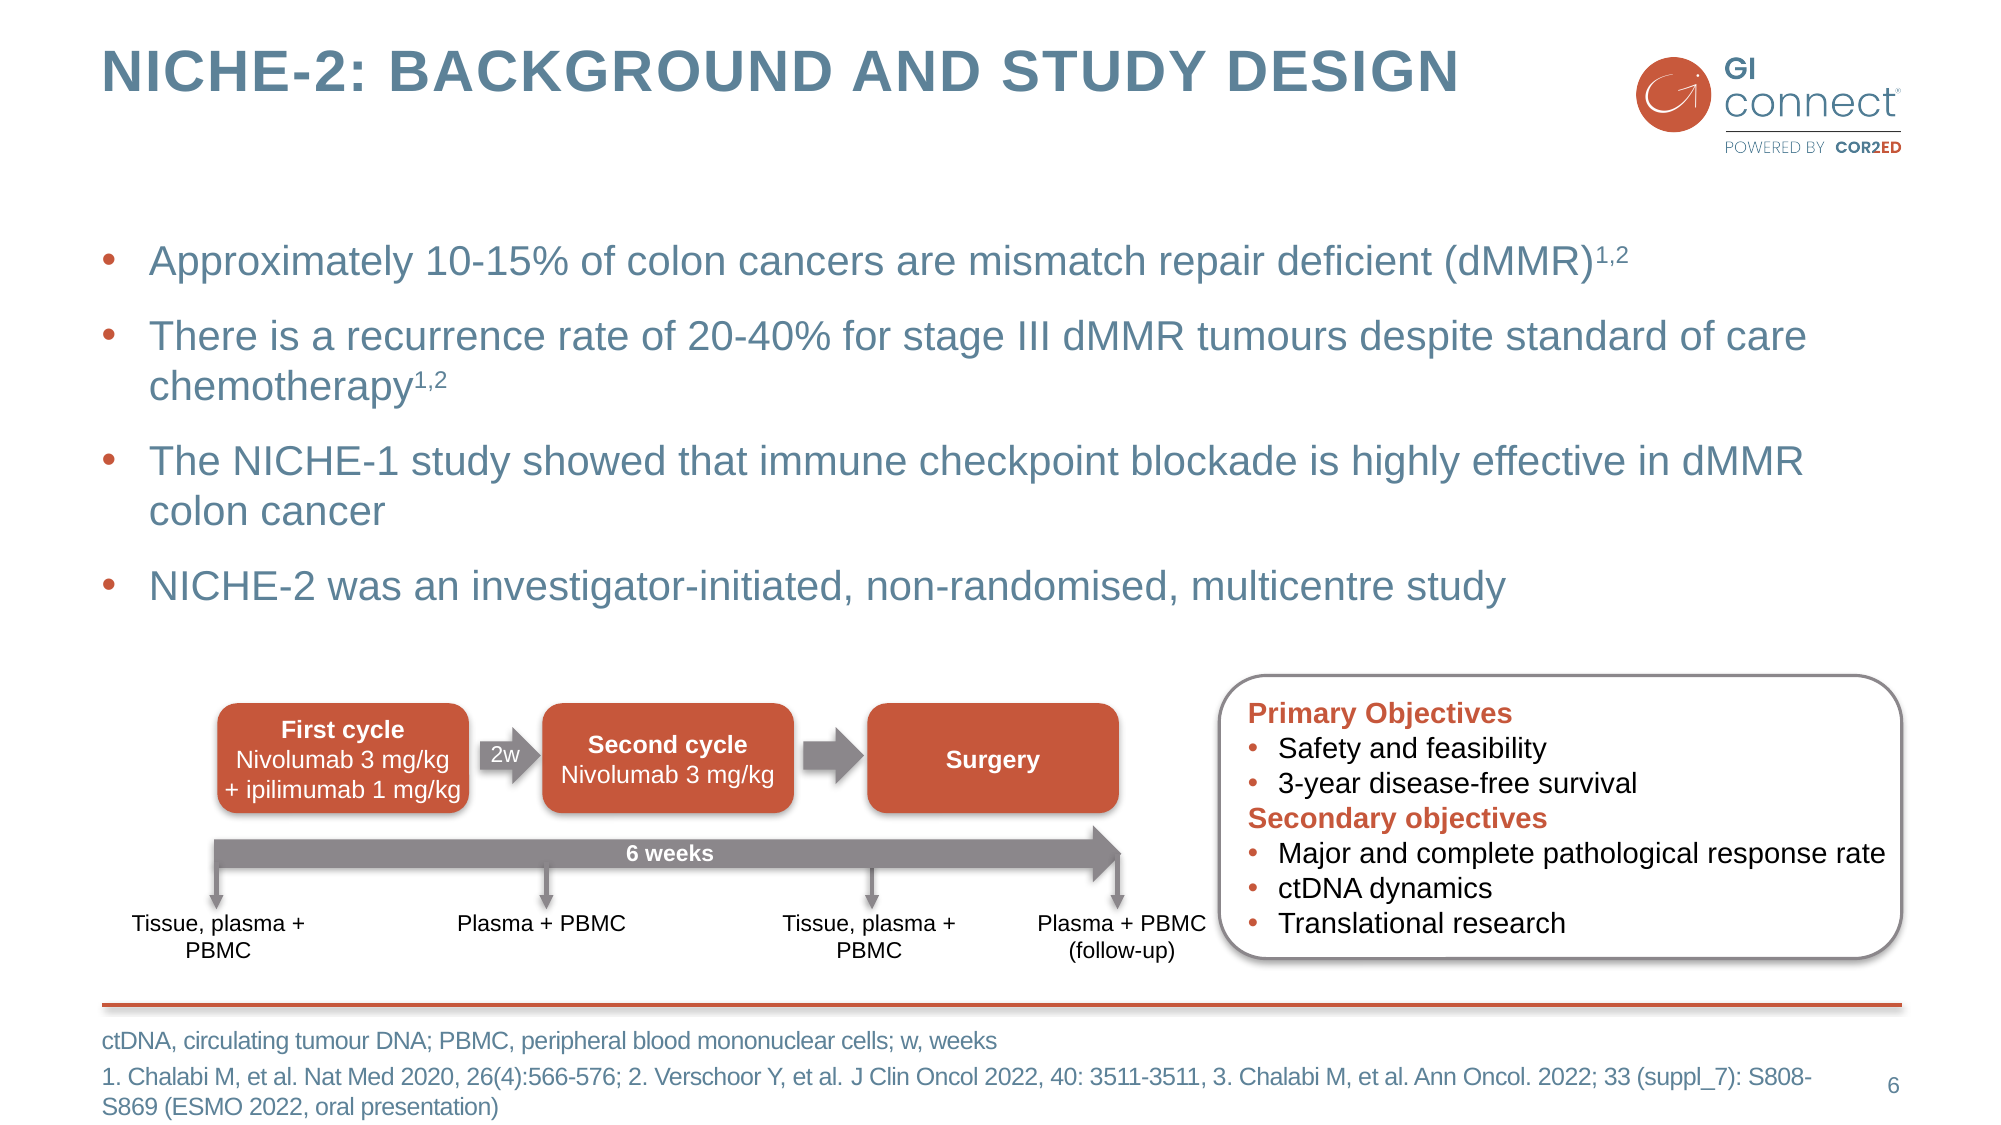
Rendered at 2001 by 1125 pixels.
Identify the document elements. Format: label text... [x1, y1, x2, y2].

title NICHE-2: background and study design [101, 40, 1536, 173]
text_box First cycle Nivolumab 3 mg/kg + ipilimumab 1 mg/kg [218, 704, 468, 813]
text_box Plasma + PBMC [446, 908, 637, 937]
slide_number 6 [1771, 1054, 1900, 1115]
text_box Tissue, plasma + PBMC [123, 908, 314, 964]
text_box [476, 726, 542, 785]
text_box Second cycle Nivolumab 3 mg/kg [543, 704, 793, 813]
text_box [213, 824, 1122, 883]
list ctDNA, circulating tumour DNA; PBMC, peripheral blood mononuclear cells; w, weeks 1. Chalabi M, et al. Nat Med 2020, 26(4):566-576; 2. Verschoor Y, et al. J Clin Oncol 2022, 40: 3511-3511, 3. Chalabi M, et al. Ann Oncol. 2022; 33 (suppl_7): S808-S869 (ESMO 2022, oral presentation) [101, 1042, 1836, 1103]
text_box Primary Objectives Safety and feasibility 3-year disease-free survival Secondary objectives Major and complete pathological response rate ctDNA dynamics Translational research [1218, 674, 1903, 960]
text_box Plasma + PBMC (follow-up) [1027, 908, 1217, 964]
list Approximately 10-15% of colon cancers are mismatch repair deficient (dMMR)1,2 There is a recurrence rate of 20-40% for stage III dMMR tumours despite standard of care chemotherapy1,2 The NICHE-1 study showed that immune checkpoint blockade is highly effective in dMMR colon cancer NICHE-2 was an investigator-initiated, non-randomised, multicentre study [101, 233, 1901, 367]
picture [1631, 50, 1912, 159]
text_box 6 weeks [575, 838, 766, 867]
text_box Surgery [868, 704, 1118, 813]
text_box [802, 726, 865, 785]
text_box Tissue, plasma + PBMC [774, 908, 965, 964]
